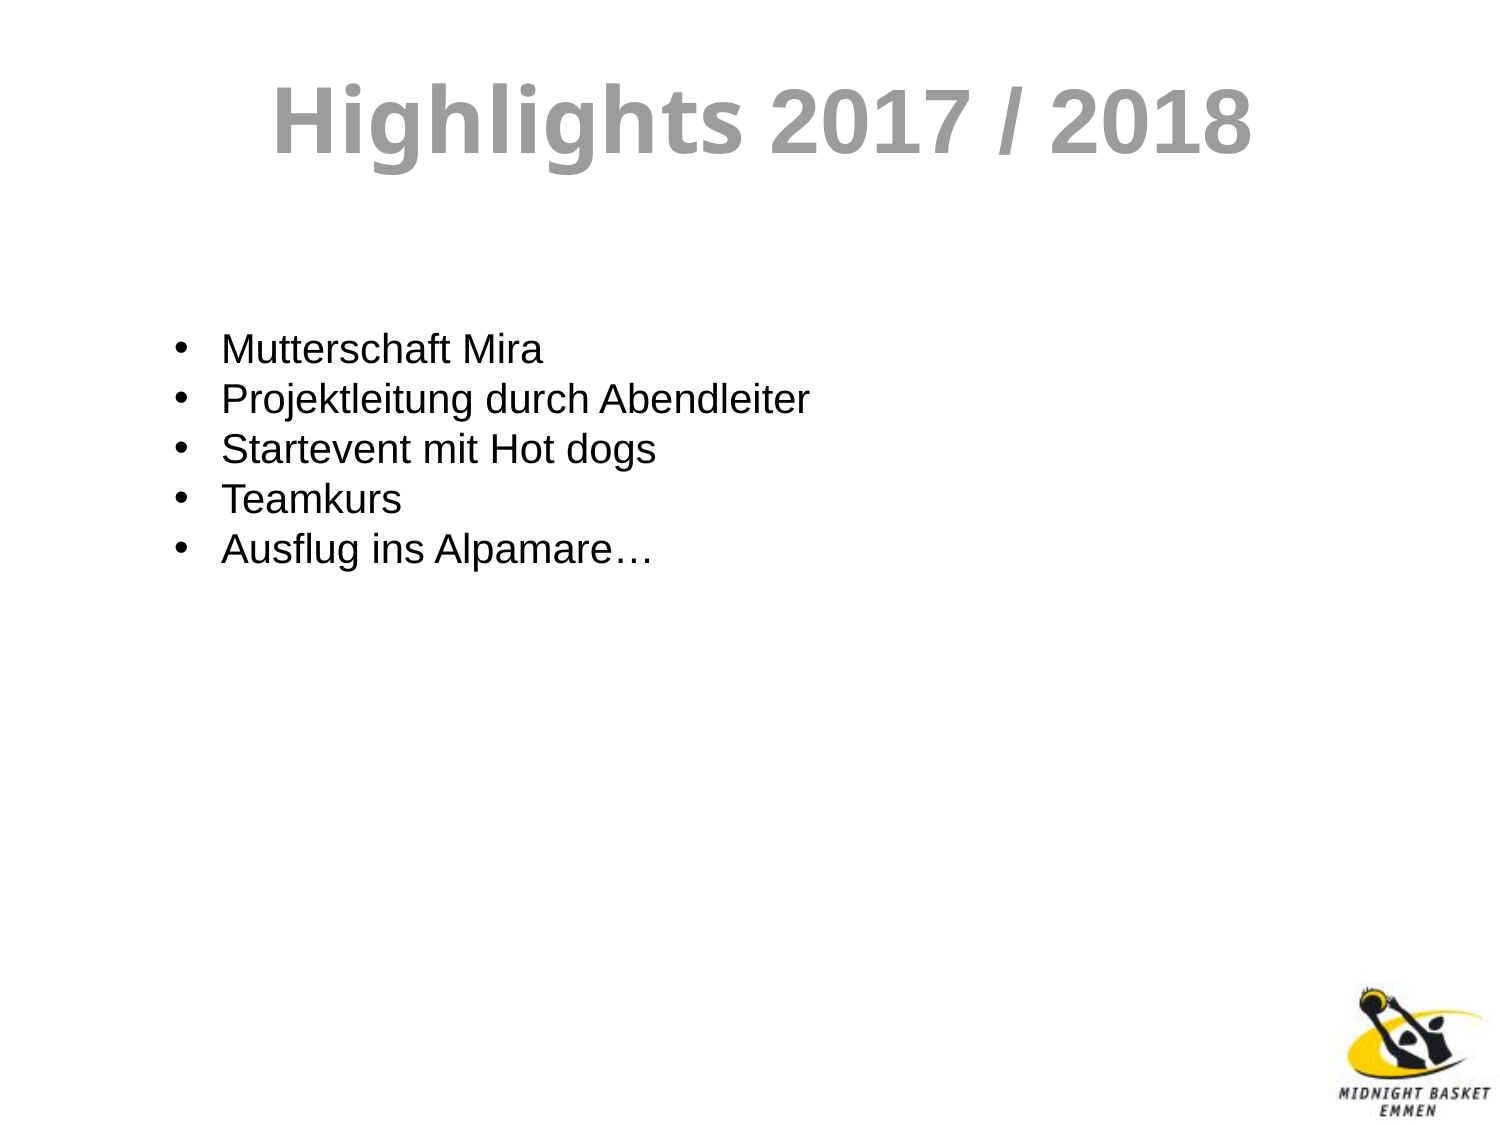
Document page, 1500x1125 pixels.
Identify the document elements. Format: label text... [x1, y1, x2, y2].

text_box Mutterschaft Mira Projektleitung durch Abendleiter Startevent mit Hot dogs Teamkurs Ausflug ins Alpamare… [159, 314, 1500, 580]
picture [1328, 982, 1500, 1125]
text_box Highlights 2017 / 2018 [112, 54, 1412, 180]
